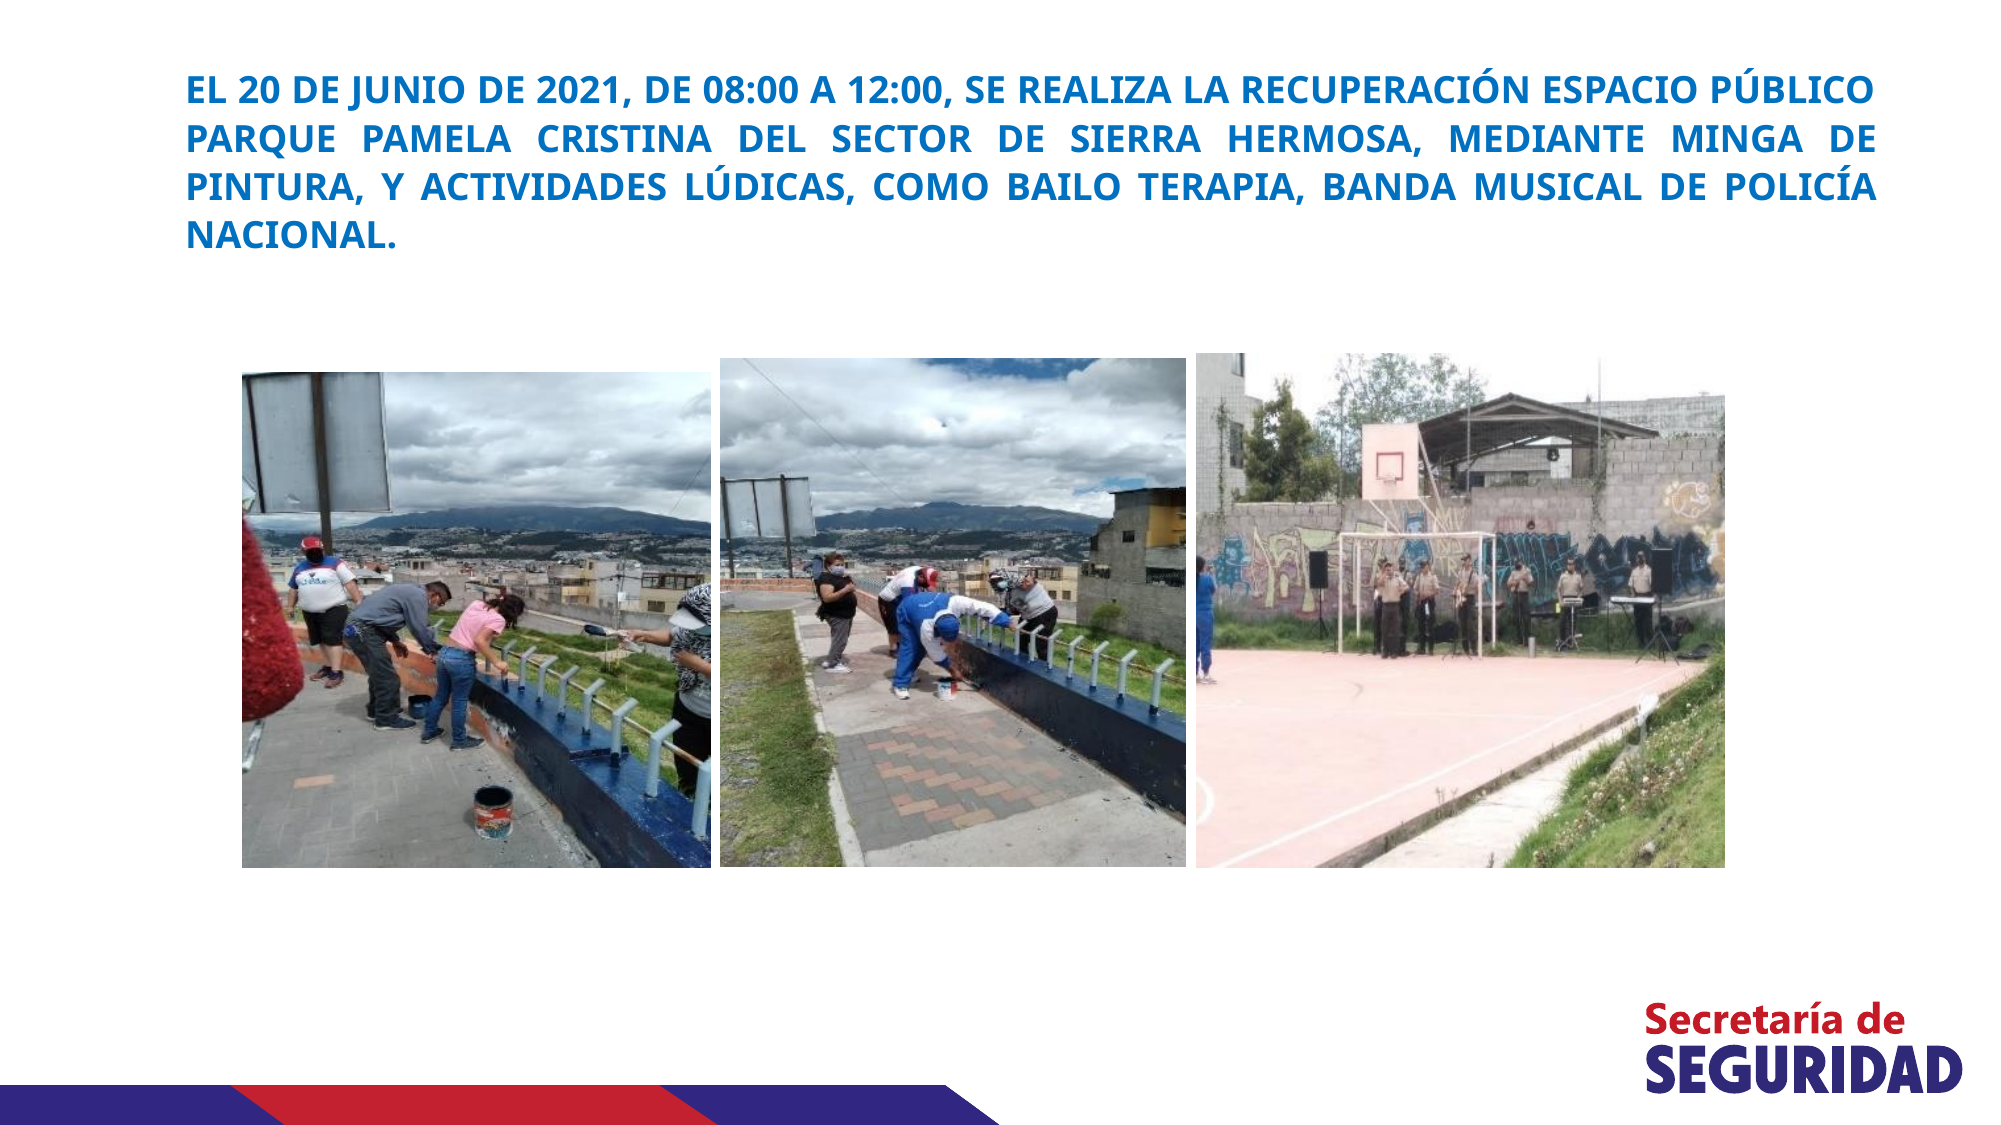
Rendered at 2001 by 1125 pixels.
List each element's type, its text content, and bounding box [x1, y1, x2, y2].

text_box [116, 277, 1883, 943]
text_box EL 20 DE JUNIO DE 2021, DE 08:00 A 12:00, SE REALIZA LA RECUPERACIÓN ESPACIO PÚBLICO PARQUE PAMELA CRISTINA DEL SECTOR DE SIERRA HERMOSA, MEDIANTE MINGA DE PINTURA, Y ACTIVIDADES LÚDICAS, COMO BAILO TERAPIA, BANDA MUSICAL DE POLICÍA NACIONAL. [116, 55, 1946, 264]
picture [1646, 1001, 1963, 1094]
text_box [242, 353, 1725, 868]
picture [0, 1085, 1000, 1125]
